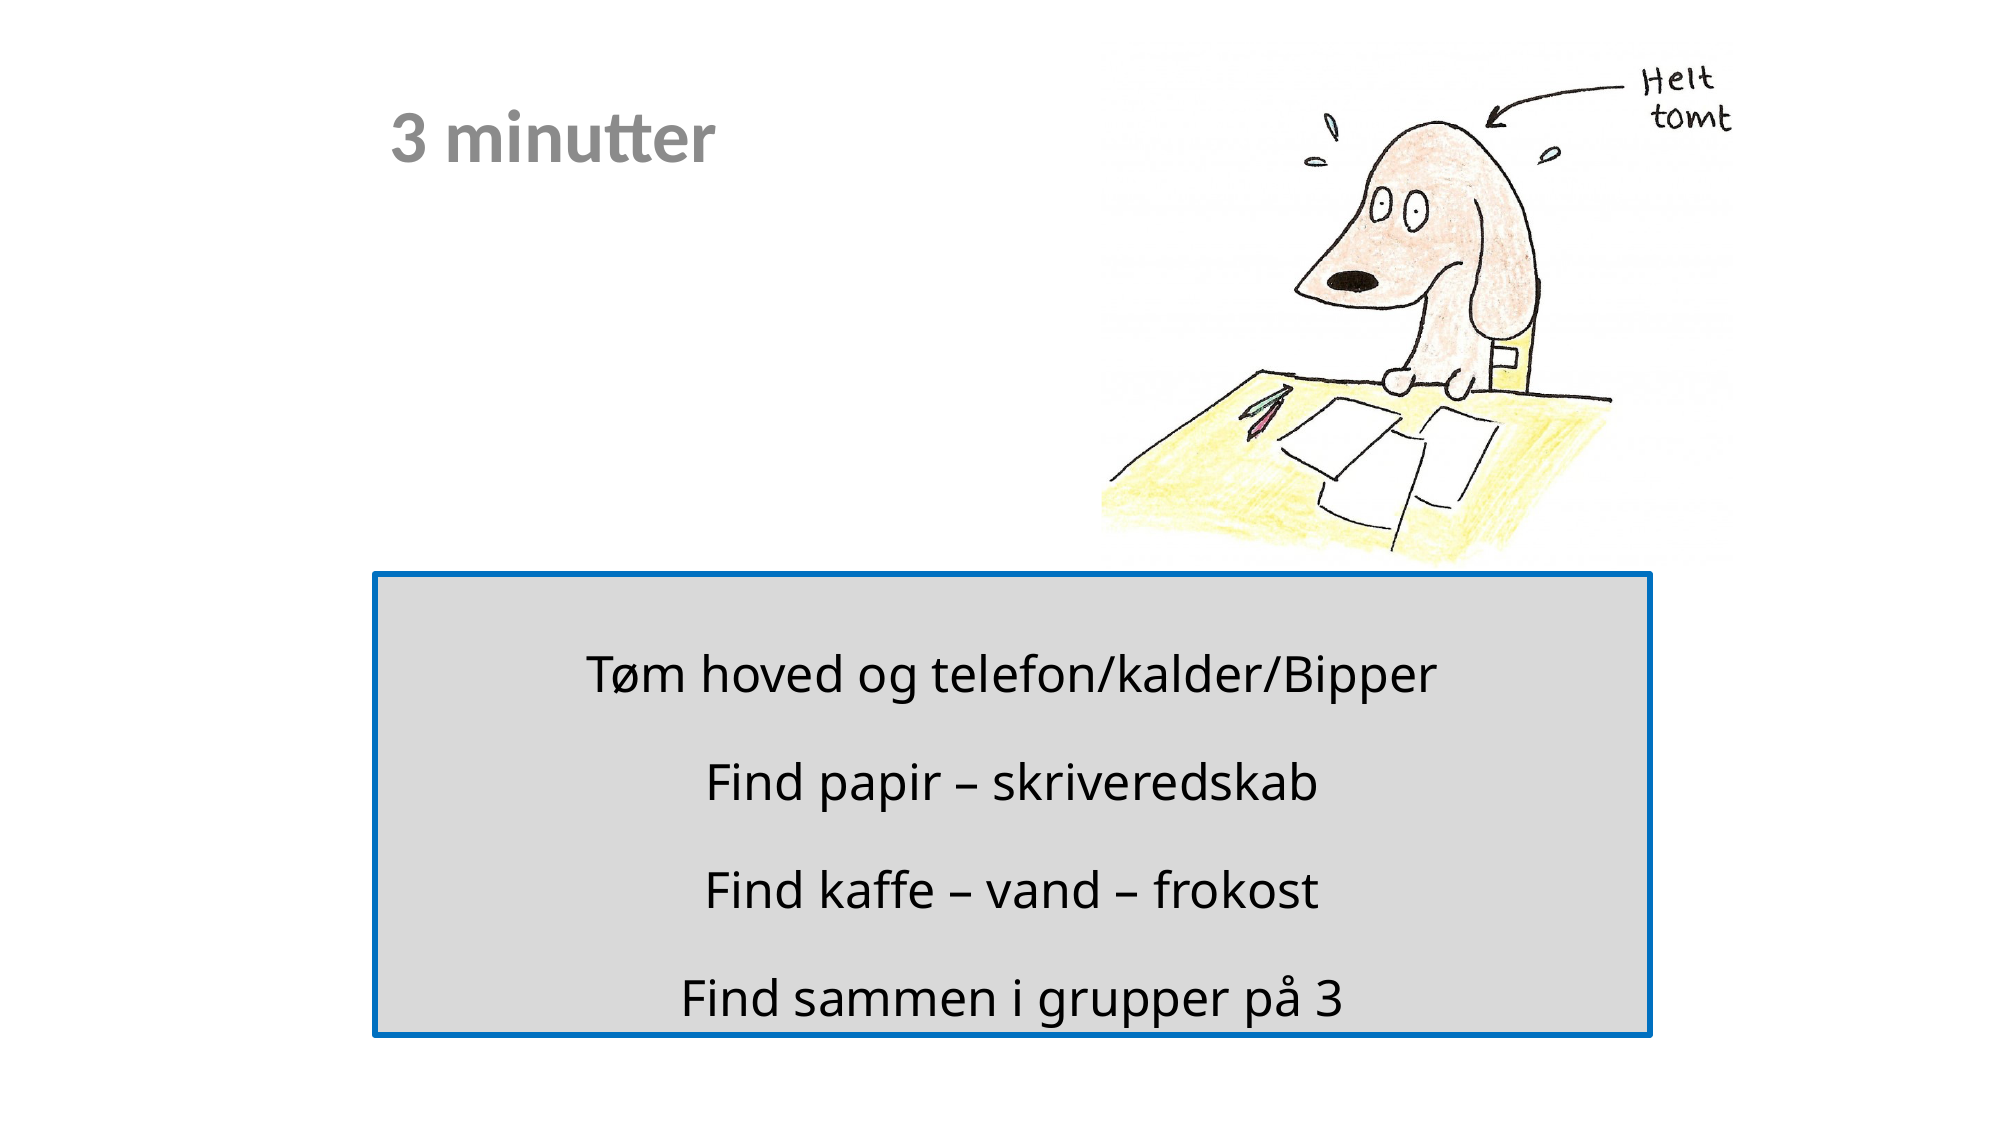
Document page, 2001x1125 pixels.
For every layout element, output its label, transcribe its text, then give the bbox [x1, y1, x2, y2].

list 3 minutter [374, 90, 1101, 337]
title Tøm hoved og telefon/kalder/Bipper Find papir – skriveredskab Find kaffe – vand – frokost Find sammen i grupper på 3 [374, 574, 1650, 1035]
picture [1101, 42, 1733, 569]
